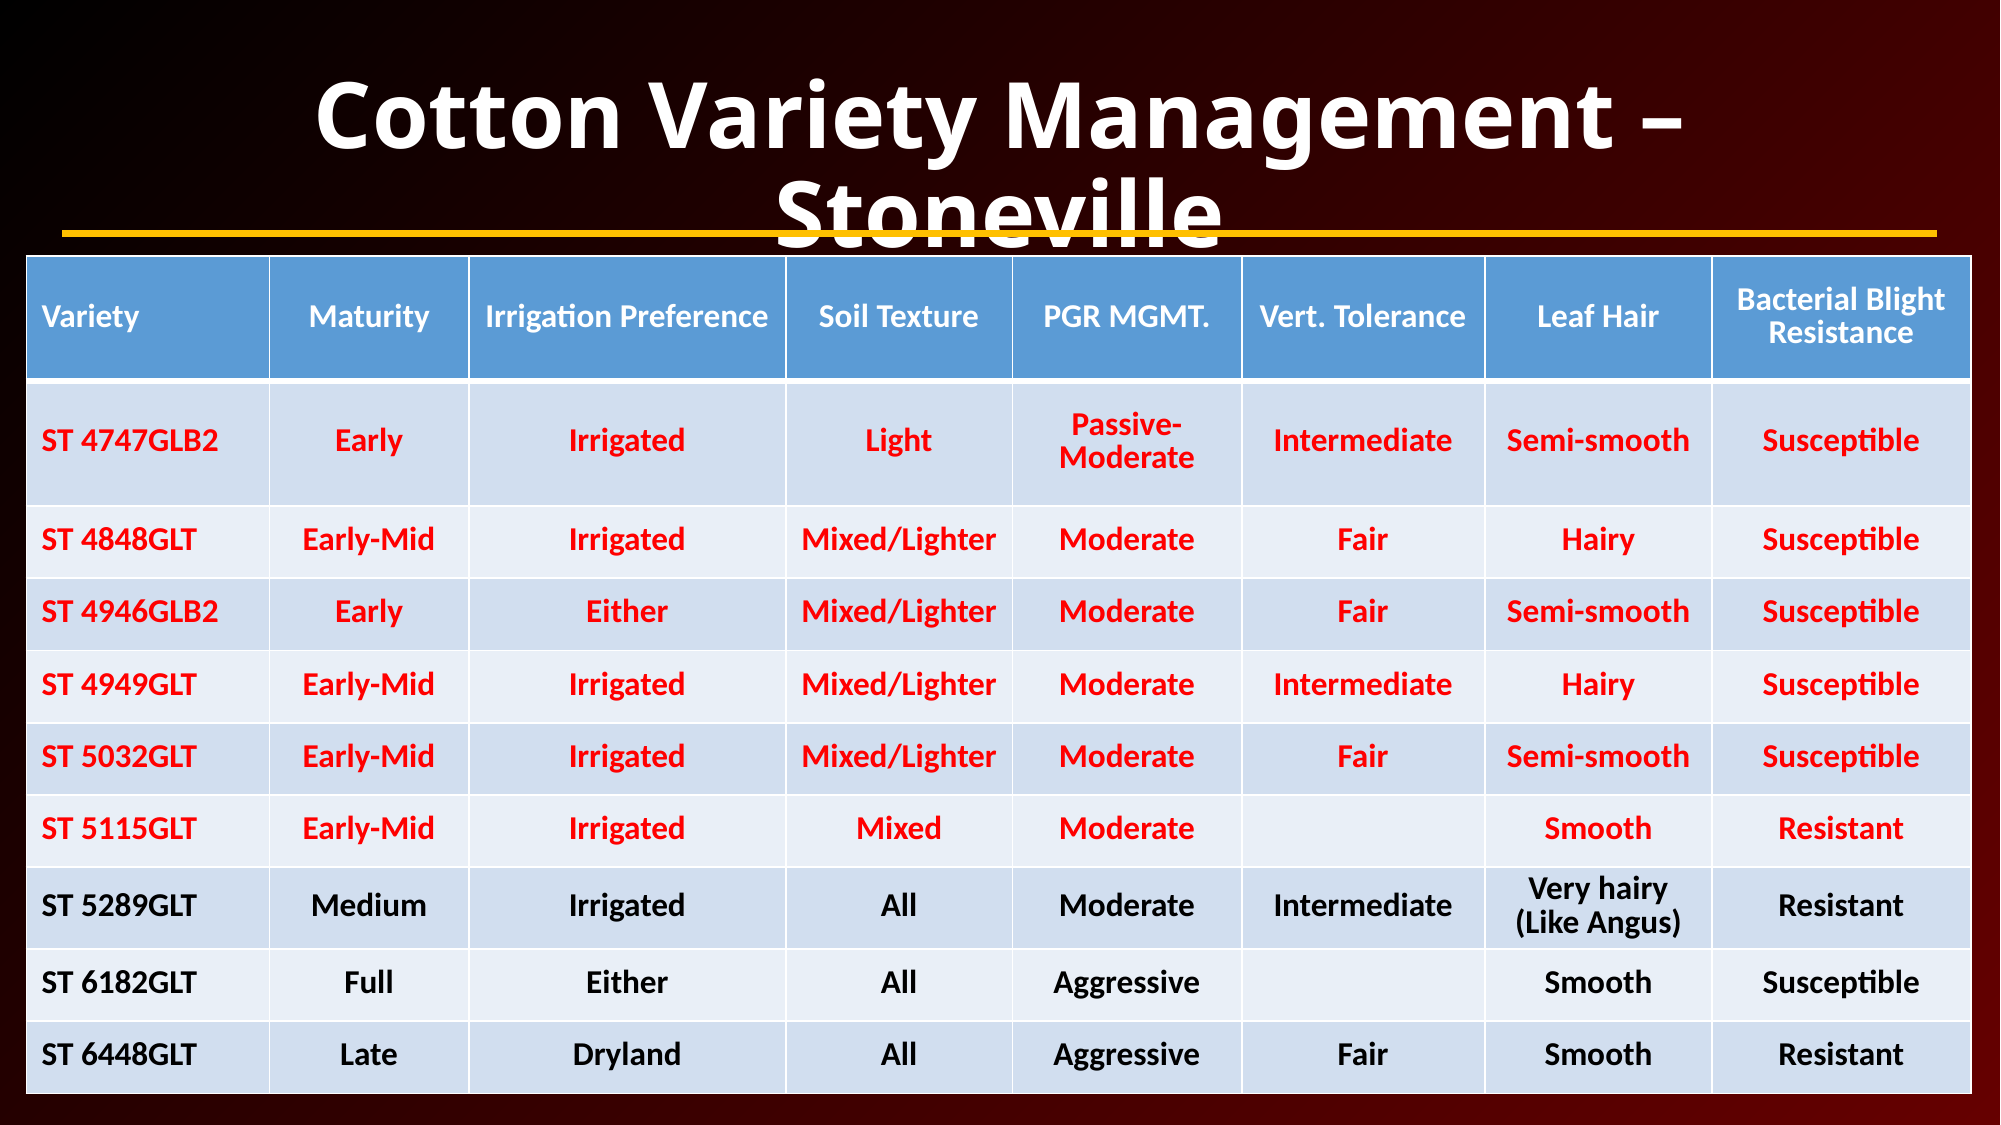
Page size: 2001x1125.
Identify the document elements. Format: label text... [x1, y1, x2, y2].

table_cell [1243, 796, 1484, 866]
table_cell Resistant [1713, 796, 1970, 866]
table_cell Fair [1243, 579, 1484, 650]
table_cell Mixed [787, 796, 1012, 866]
table_cell Susceptible [1713, 507, 1970, 577]
table_cell Aggressive [1013, 950, 1241, 1020]
table_cell Semi-smooth [1486, 579, 1711, 650]
table_header Maturity [270, 257, 468, 378]
table_cell Medium [270, 868, 468, 948]
table_cell Moderate [1013, 579, 1241, 650]
table_cell Aggressive [1013, 1022, 1241, 1093]
table_cell ST 5115GLT [27, 796, 269, 866]
table_header Soil Texture [787, 257, 1012, 378]
table_cell Full [270, 950, 468, 1020]
table_cell Early-Mid [270, 651, 468, 722]
table_cell Smooth [1486, 796, 1711, 866]
table_cell Susceptible [1713, 384, 1970, 505]
table_cell Fair [1243, 507, 1484, 577]
table_cell Moderate [1013, 796, 1241, 866]
table_header Variety [27, 257, 269, 378]
table_header Leaf Hair [1486, 257, 1711, 378]
table_cell Light [787, 384, 1012, 505]
table_cell Irrigated [470, 796, 785, 866]
table_cell Late [270, 1022, 468, 1093]
table_cell Moderate [1013, 507, 1241, 577]
table_cell Intermediate [1243, 384, 1484, 505]
table_cell Early-Mid [270, 796, 468, 866]
table_cell Hairy [1486, 651, 1711, 722]
table_cell All [787, 950, 1012, 1020]
table_cell Intermediate [1243, 868, 1484, 948]
table_cell Early-Mid [270, 507, 468, 577]
table_header Bacterial Blight Resistance [1713, 257, 1970, 378]
table_cell Early-Mid [270, 724, 468, 794]
table_cell ST 5289GLT [27, 868, 269, 948]
table_cell Early [270, 384, 468, 505]
table_cell Mixed/Lighter [787, 651, 1012, 722]
table_cell Fair [1243, 1022, 1484, 1093]
table_cell Mixed/Lighter [787, 507, 1012, 577]
table_cell Smooth [1486, 1022, 1711, 1093]
table_cell Early [270, 579, 468, 650]
table_cell All [787, 868, 1012, 948]
table_cell Susceptible [1713, 579, 1970, 650]
table_cell Susceptible [1713, 724, 1970, 794]
table_cell Very hairy (Like Angus) [1486, 868, 1711, 948]
table_cell Semi-smooth [1486, 384, 1711, 505]
table_cell ST 4946GLB2 [27, 579, 269, 650]
table_cell Intermediate [1243, 651, 1484, 722]
table_cell Semi-smooth [1486, 724, 1711, 794]
table_cell ST 6182GLT [27, 950, 269, 1020]
table_cell Susceptible [1713, 651, 1970, 722]
table_cell Irrigated [470, 651, 785, 722]
table_cell Irrigated [470, 868, 785, 948]
table_cell Moderate [1013, 651, 1241, 722]
table_header Irrigation Preference [470, 257, 785, 378]
table_cell Irrigated [470, 507, 785, 577]
table_cell Mixed/Lighter [787, 724, 1012, 794]
table_cell ST 6448GLT [27, 1022, 269, 1093]
table_cell Resistant [1713, 1022, 1970, 1093]
table_cell Hairy [1486, 507, 1711, 577]
table_cell ST 4949GLT [27, 651, 269, 722]
table_header Vert. Tolerance [1243, 257, 1484, 378]
table_cell Moderate [1013, 868, 1241, 948]
table_cell ST 4848GLT [27, 507, 269, 577]
table_header PGR MGMT. [1013, 257, 1241, 378]
table_cell [1243, 950, 1484, 1020]
table_cell Irrigated [470, 724, 785, 794]
table_cell Smooth [1486, 950, 1711, 1020]
table_cell Either [470, 950, 785, 1020]
table_cell Mixed/Lighter [787, 579, 1012, 650]
table_cell ST 4747GLB2 [27, 384, 269, 505]
table_cell Resistant [1713, 868, 1970, 948]
table_cell Irrigated [470, 384, 785, 505]
table_cell Either [470, 579, 785, 650]
table_cell All [787, 1022, 1012, 1093]
table_cell ST 5032GLT [27, 724, 269, 794]
table_cell Susceptible [1713, 950, 1970, 1020]
table_cell Dryland [470, 1022, 785, 1093]
table_cell Passive-Moderate [1013, 384, 1241, 505]
title Cotton Variety Management – Stoneville [137, 237, 1863, 255]
table_cell Fair [1243, 724, 1484, 794]
title Cotton Variety Management – Stoneville [137, 59, 1863, 230]
table_cell Moderate [1013, 724, 1241, 794]
